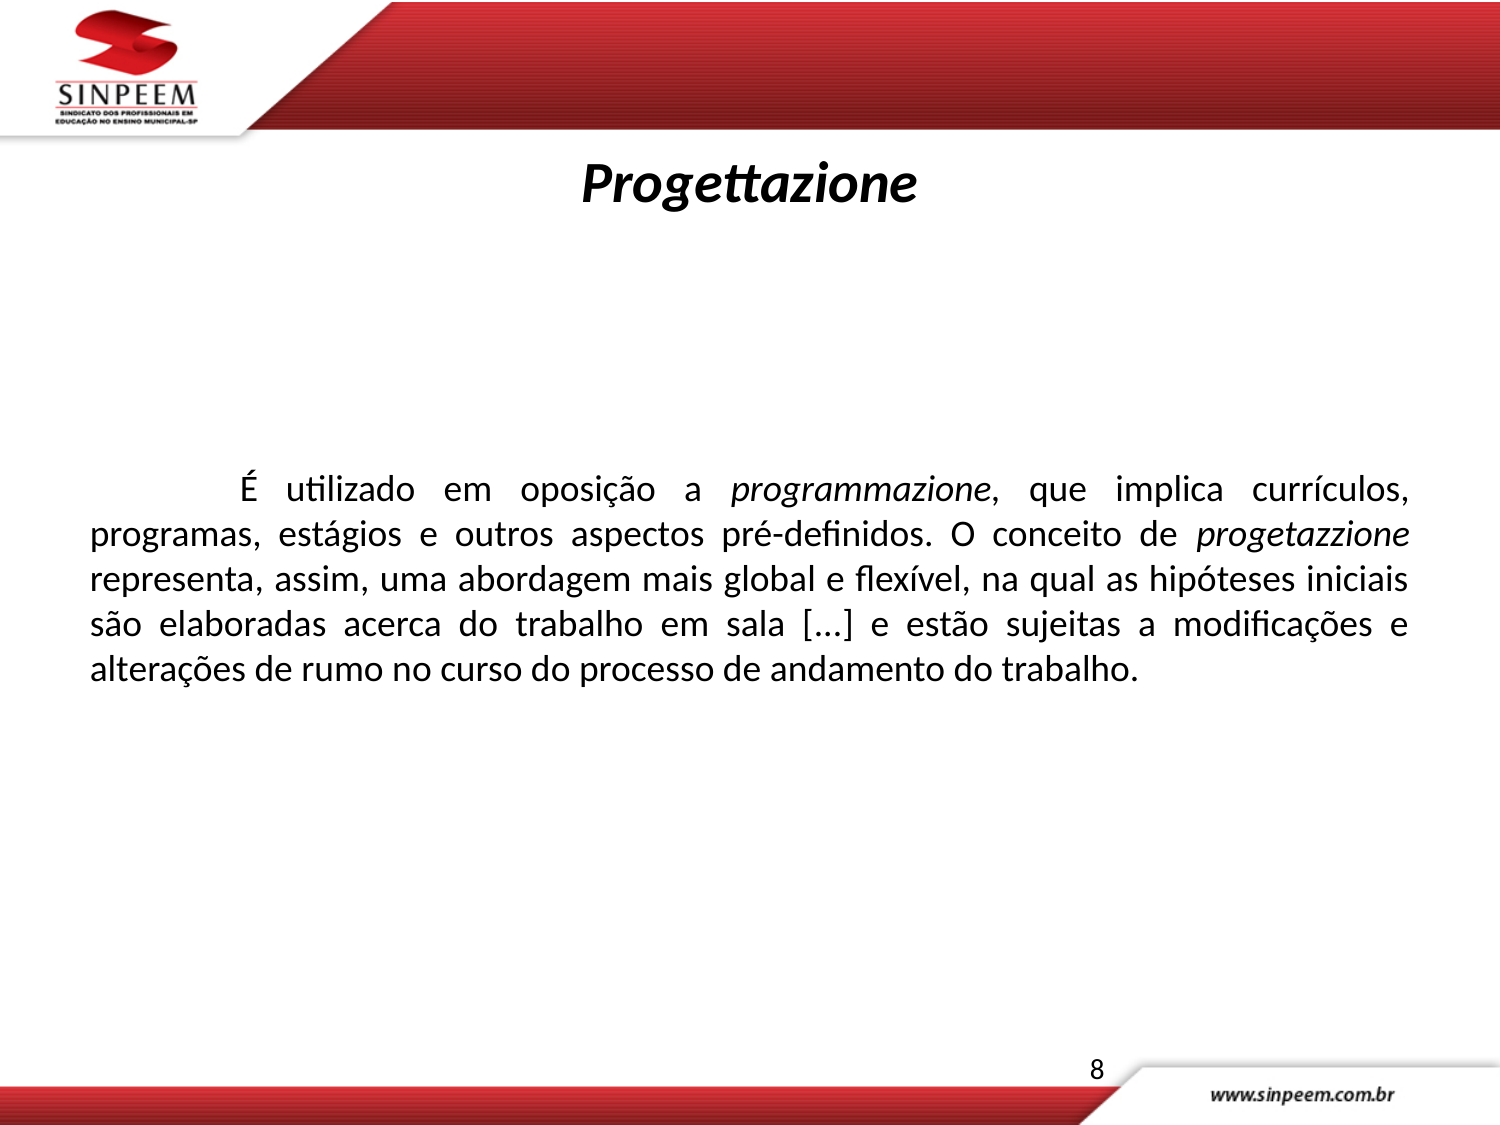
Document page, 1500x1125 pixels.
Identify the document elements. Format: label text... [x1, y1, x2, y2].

picture [0, 1053, 1500, 1125]
slide_number 8 [1074, 1042, 1425, 1103]
list É utilizado em oposição a programmazione, que implica currículos, programas, estágios e outros aspectos pré-definidos. O conceito de progetazzione representa, assim, uma abordagem mais global e flexível, na qual as hipóteses iniciais são elaboradas acerca do trabalho em sala [...] e estão sujeitas a modificações e alterações de rumo no curso do processo de andamento do trabalho. [75, 456, 1425, 1005]
picture [0, 2, 1500, 149]
title Progettazione [75, 137, 1425, 233]
